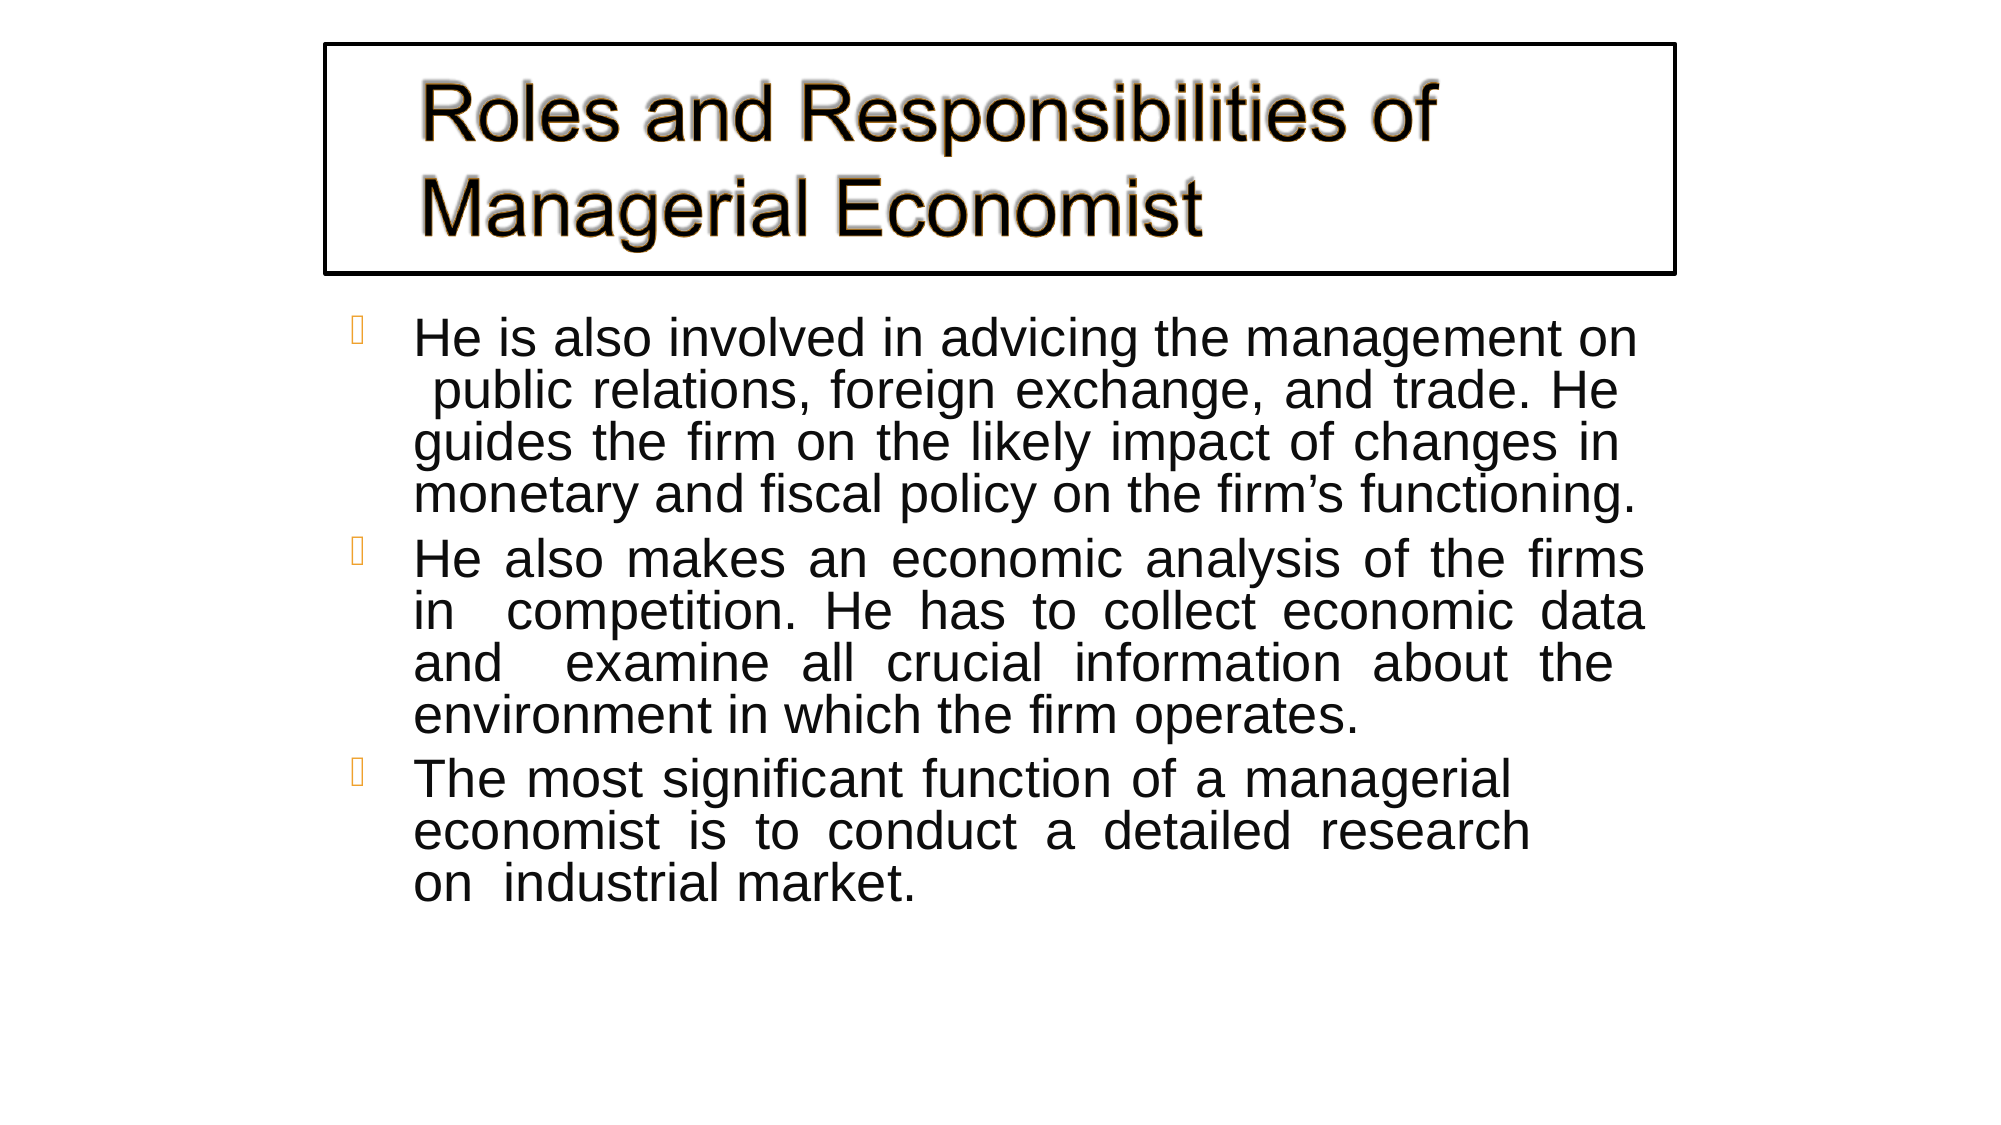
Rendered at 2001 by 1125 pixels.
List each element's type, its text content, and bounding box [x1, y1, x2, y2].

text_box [322, 41, 1678, 276]
text_box He is also involved in advicing the management on public relations, foreign exchange, and trade. He guides the firm on the likely impact of changes in monetary and fiscal policy on the firm’s functioning. He also makes an economic analysis of the firms in competition. He has to collect economic data and examine all crucial information about the environment in which the firm operates. The most significant function of a managerial economist is to conduct a detailed research on industrial market. [348, 299, 1649, 913]
